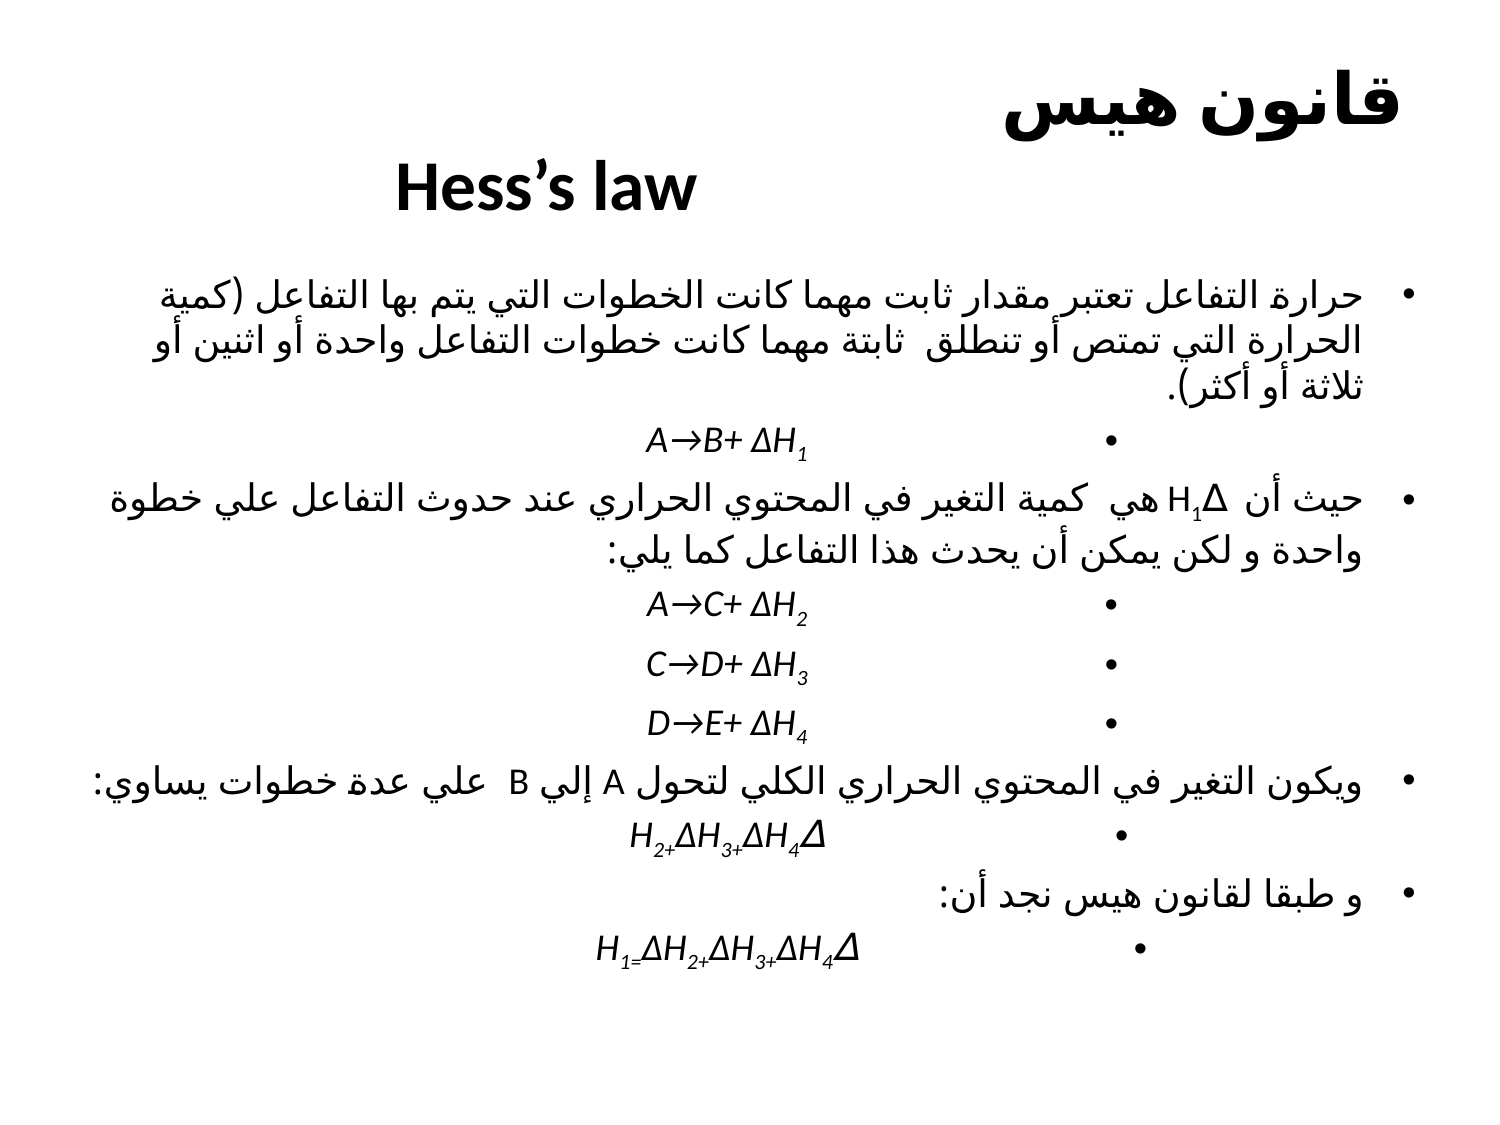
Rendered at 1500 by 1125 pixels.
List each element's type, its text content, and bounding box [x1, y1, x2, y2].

list حرارة التفاعل تعتبر مقدار ثابت مهما كانت الخطوات التي يتم بها التفاعل (كمية الحرارة التي تمتص أو تنطلق ثابتة مهما كانت خطوات التفاعل واحدة أو اثنين أو ثلاثة أو أكثر). A→B+ ∆H1 حيث أن ∆H1 هي كمية التغير في المحتوي الحراري عند حدوث التفاعل علي خطوة واحدة و لكن يمكن أن يحدث هذا التفاعل كما يلي: A→C+ ∆H2 C→D+ ∆H3 D→E+ ∆H4 ويكون التغير في المحتوي الحراري الكلي لتحول A إلي B علي عدة خطوات يساوي: ∆H2+∆H3+∆H4 و طبقا لقانون هيس نجد أن: ∆H1=∆H2+∆H3+∆H4 [75, 262, 1425, 1005]
title قانون هيس Hess’s law [75, 45, 1425, 233]
